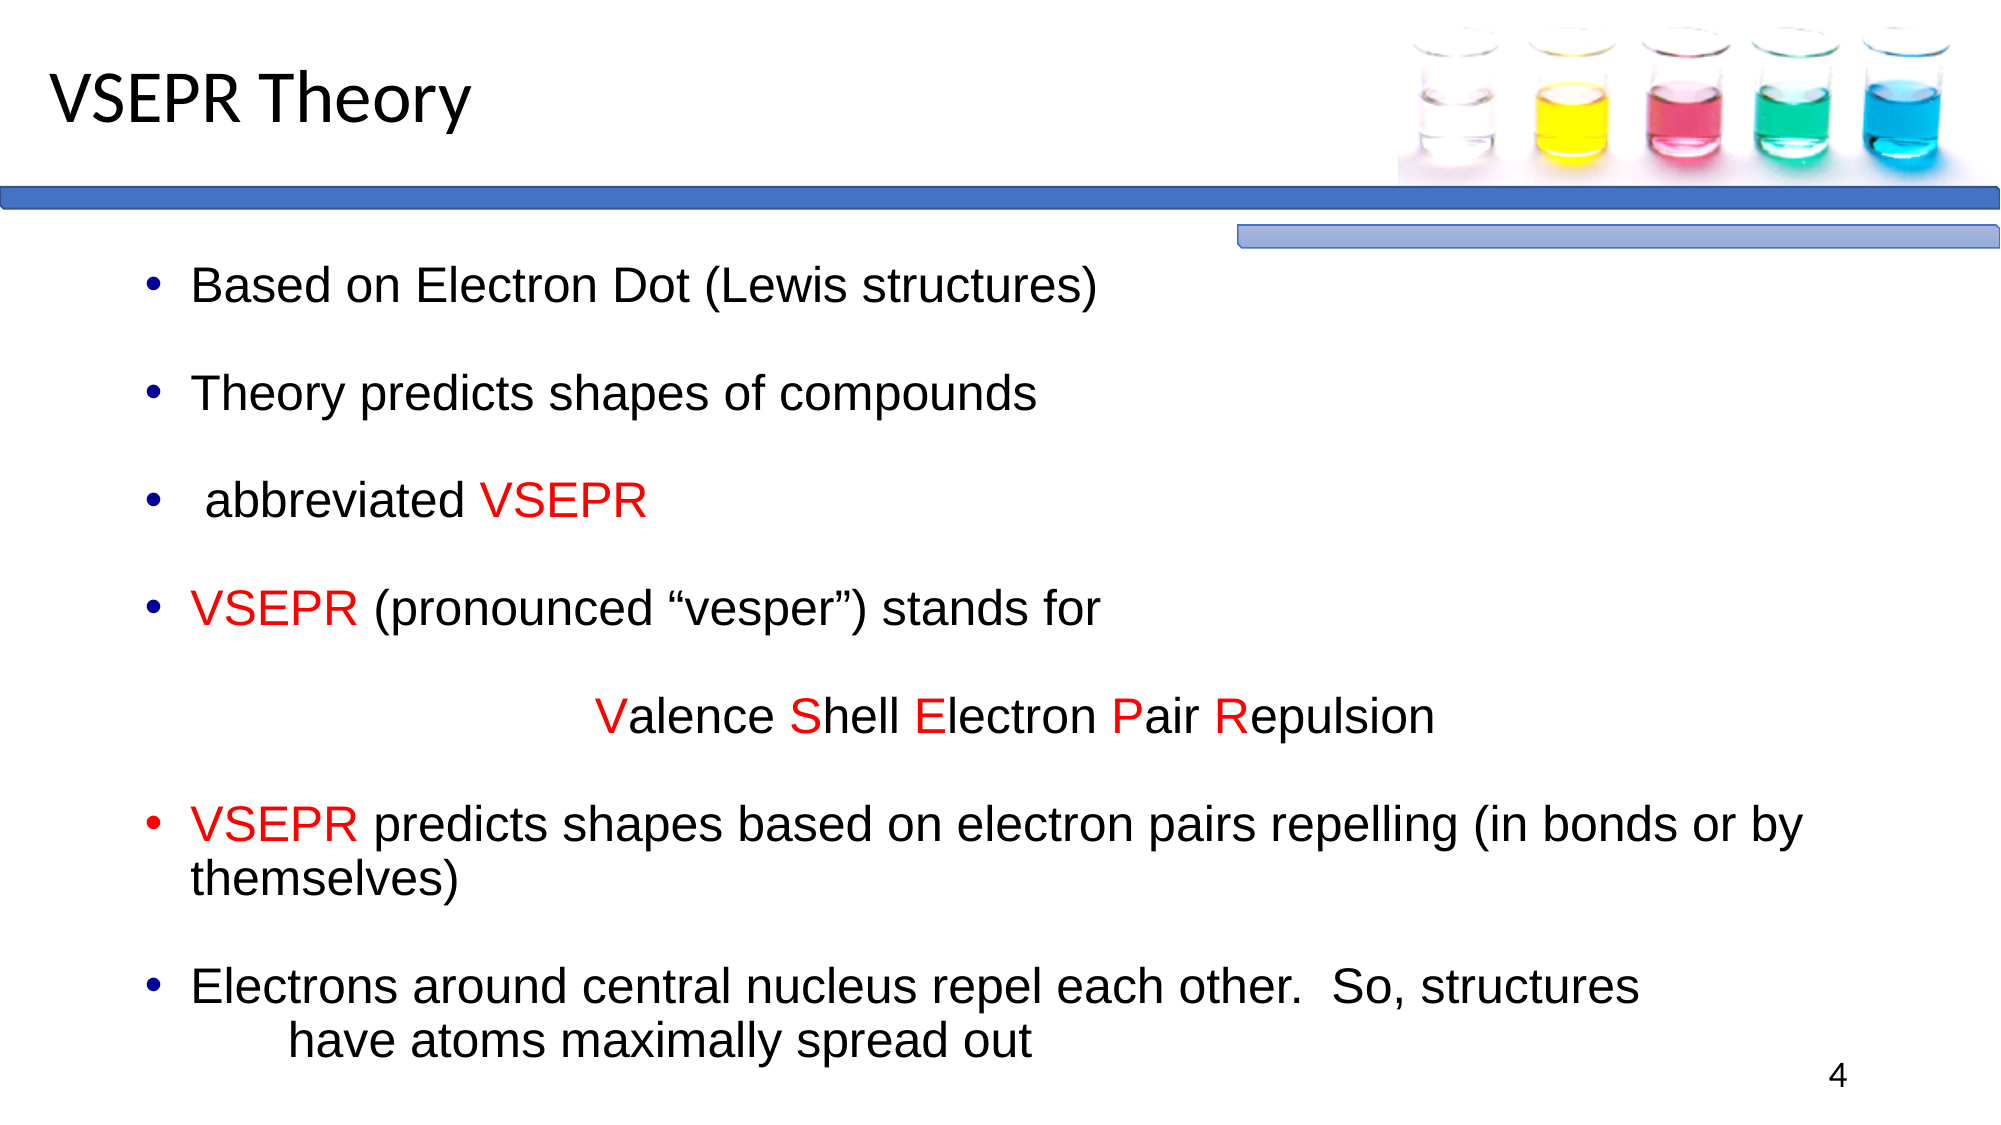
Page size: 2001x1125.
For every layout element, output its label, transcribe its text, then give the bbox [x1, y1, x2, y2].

text_box [1237, 224, 2000, 248]
picture [1397, 0, 2000, 188]
text_box VSEPR Theory [34, 40, 1324, 146]
text_box Based on Electron Dot (Lewis structures) Theory predicts shapes of compounds abbreviated VSEPR VSEPR (pronounced “vesper”) stands for Valence Shell Electron Pair Repulsion VSEPR predicts shapes based on electron pairs repelling (in bonds or by themselves) Electrons around central nucleus repel each other. So, structures have atoms maximally spread out [123, 251, 1914, 1076]
text_box [0, 186, 2000, 209]
slide_number ‹#› [1412, 1076, 1863, 1103]
